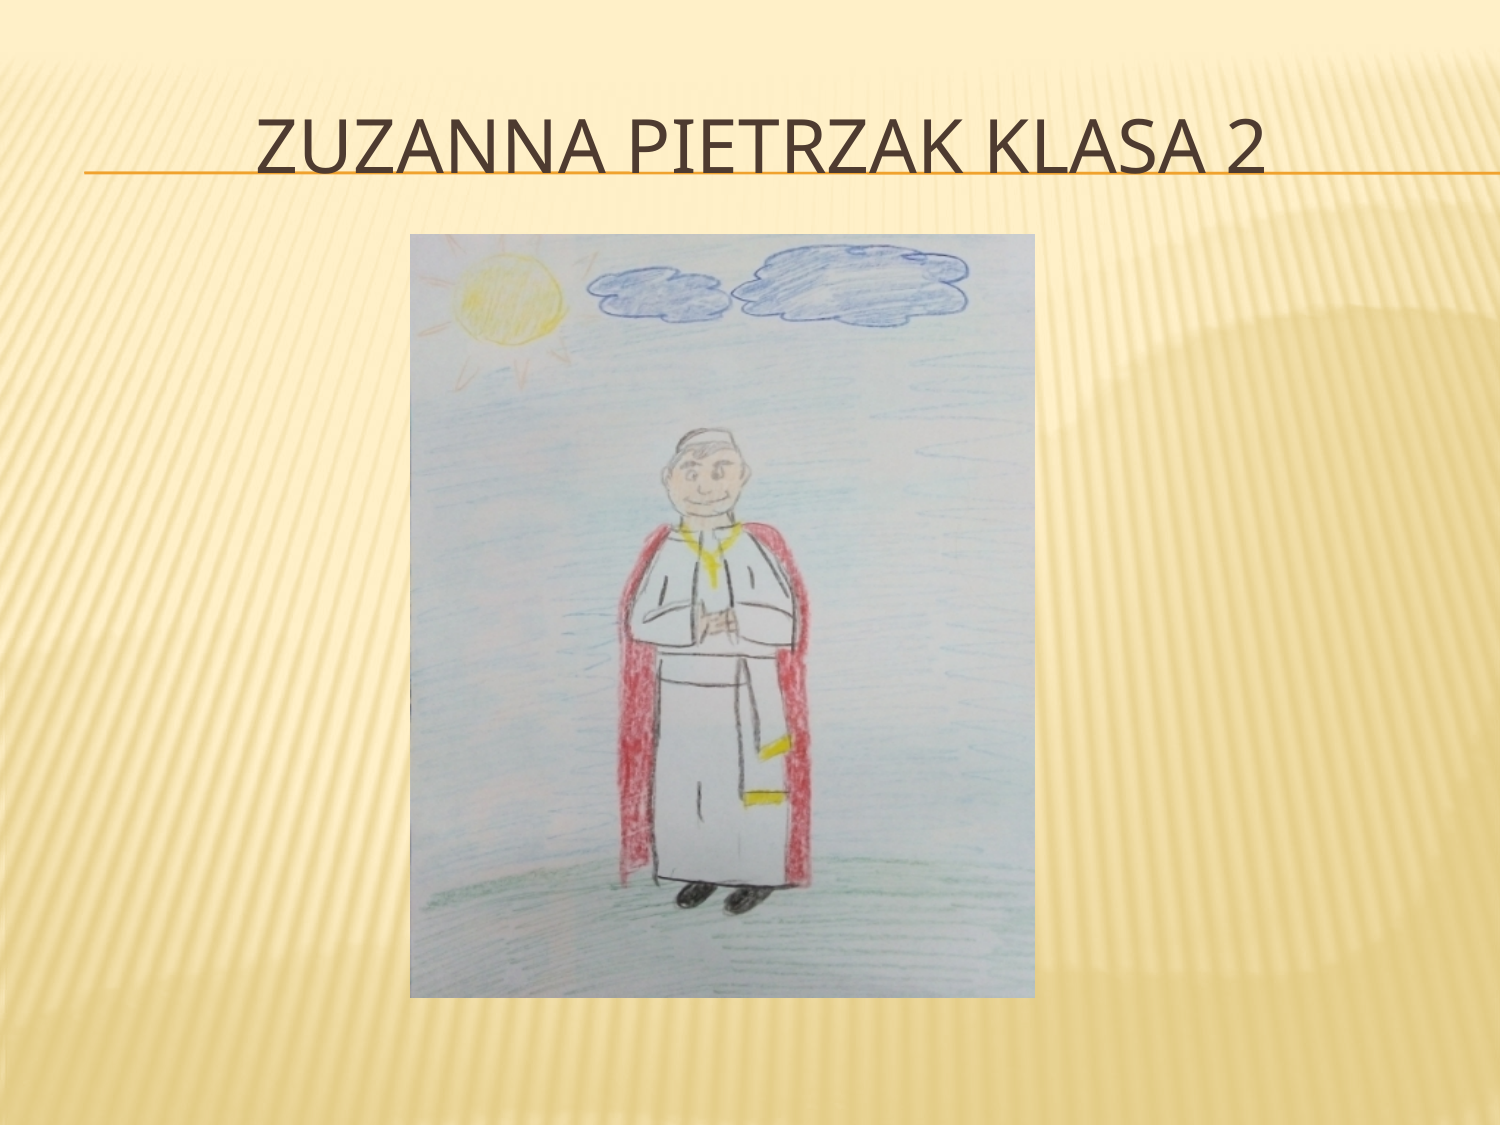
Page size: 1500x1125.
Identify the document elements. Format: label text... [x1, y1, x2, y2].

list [409, 234, 1035, 998]
title Zuzanna Pietrzak klasa 2 [50, 75, 1475, 213]
